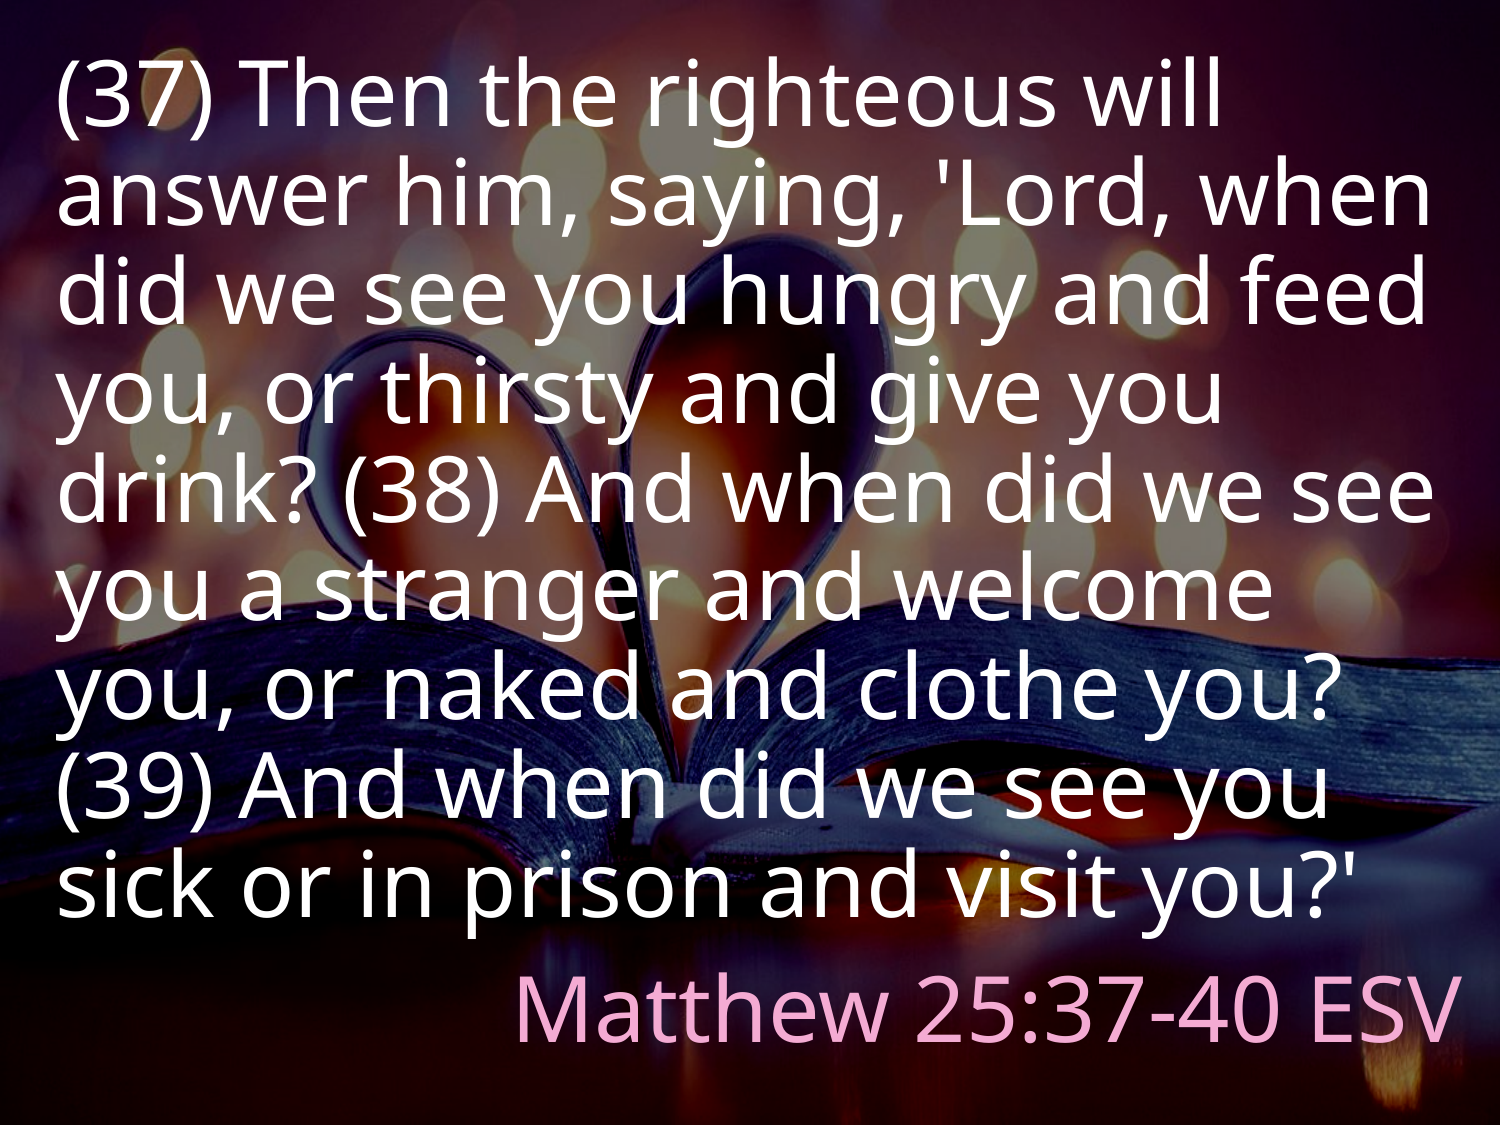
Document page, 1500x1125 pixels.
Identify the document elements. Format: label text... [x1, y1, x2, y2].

list (37) Then the righteous will answer him, saying, 'Lord, when did we see you hungry and feed you, or thirsty and give you drink? (38) And when did we see you a stranger and welcome you, or naked and clothe you? (39) And when did we see you sick or in prison and visit you?' [40, 39, 1479, 931]
title Matthew 25:37-40 ESV [40, 943, 1479, 1082]
text_box [0, 0, 1500, 1125]
